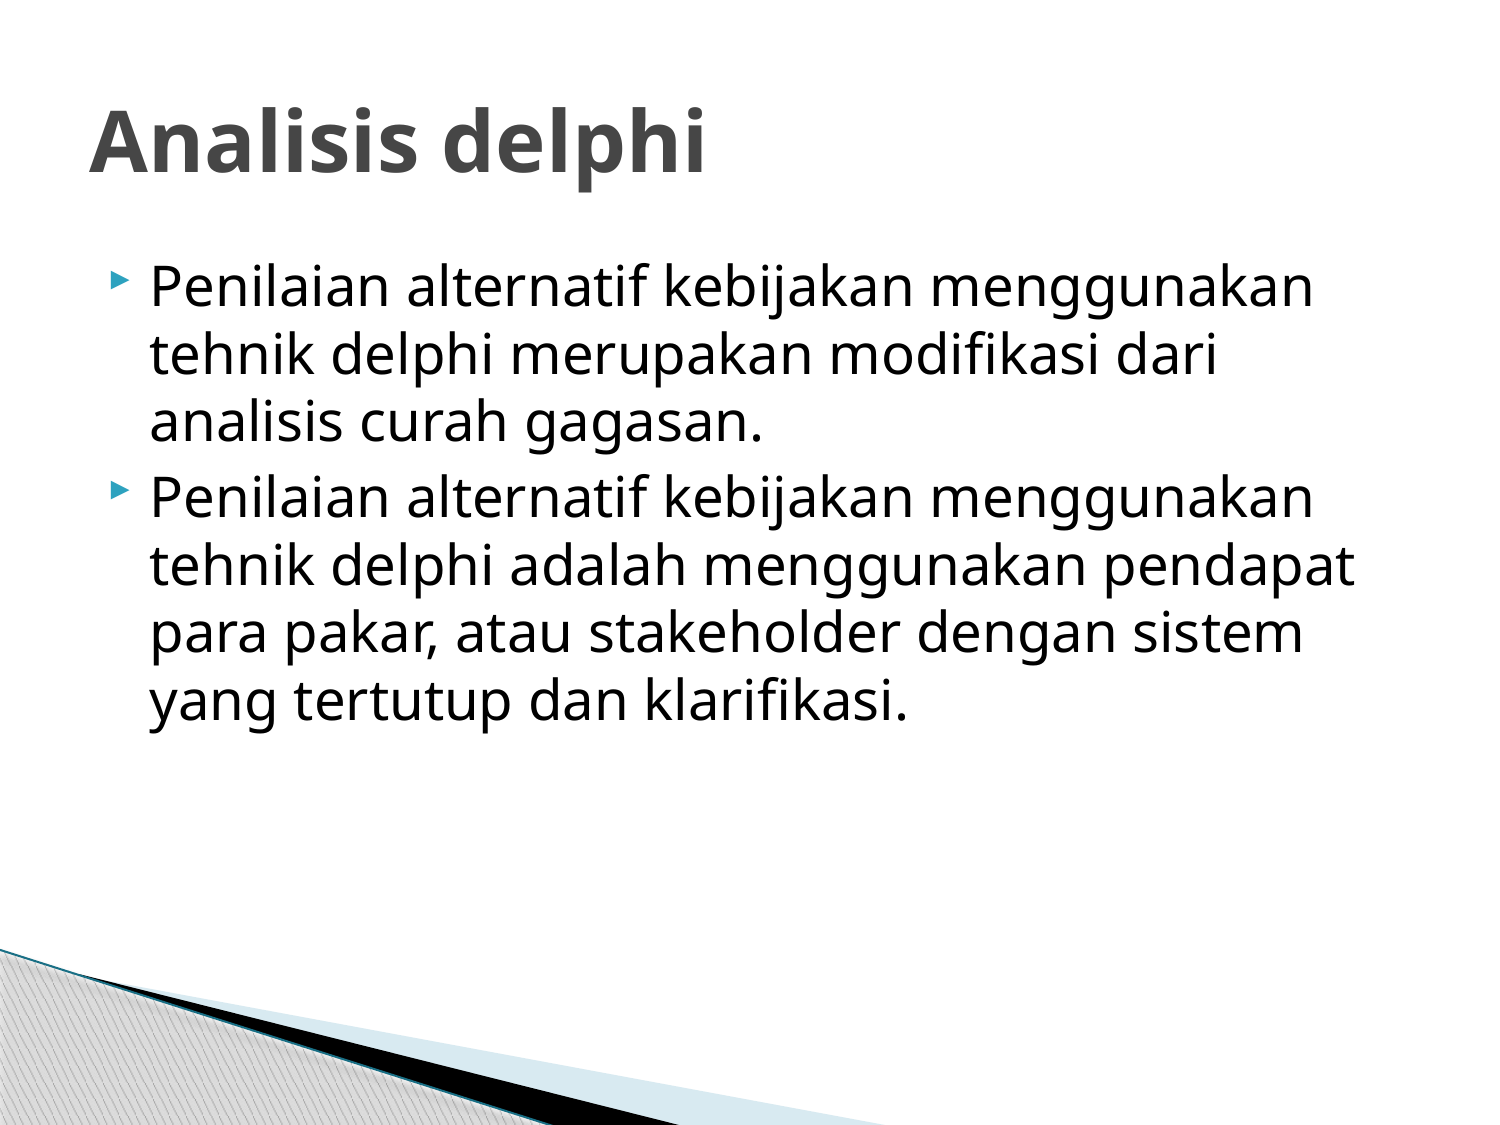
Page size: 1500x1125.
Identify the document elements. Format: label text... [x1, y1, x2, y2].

list Penilaian alternatif kebijakan menggunakan tehnik delphi merupakan modifikasi dari analisis curah gagasan. Penilaian alternatif kebijakan menggunakan tehnik delphi adalah menggunakan pendapat para pakar, atau stakeholder dengan sistem yang tertutup dan klarifikasi. [75, 243, 1425, 986]
title Analisis delphi [75, 45, 1425, 233]
